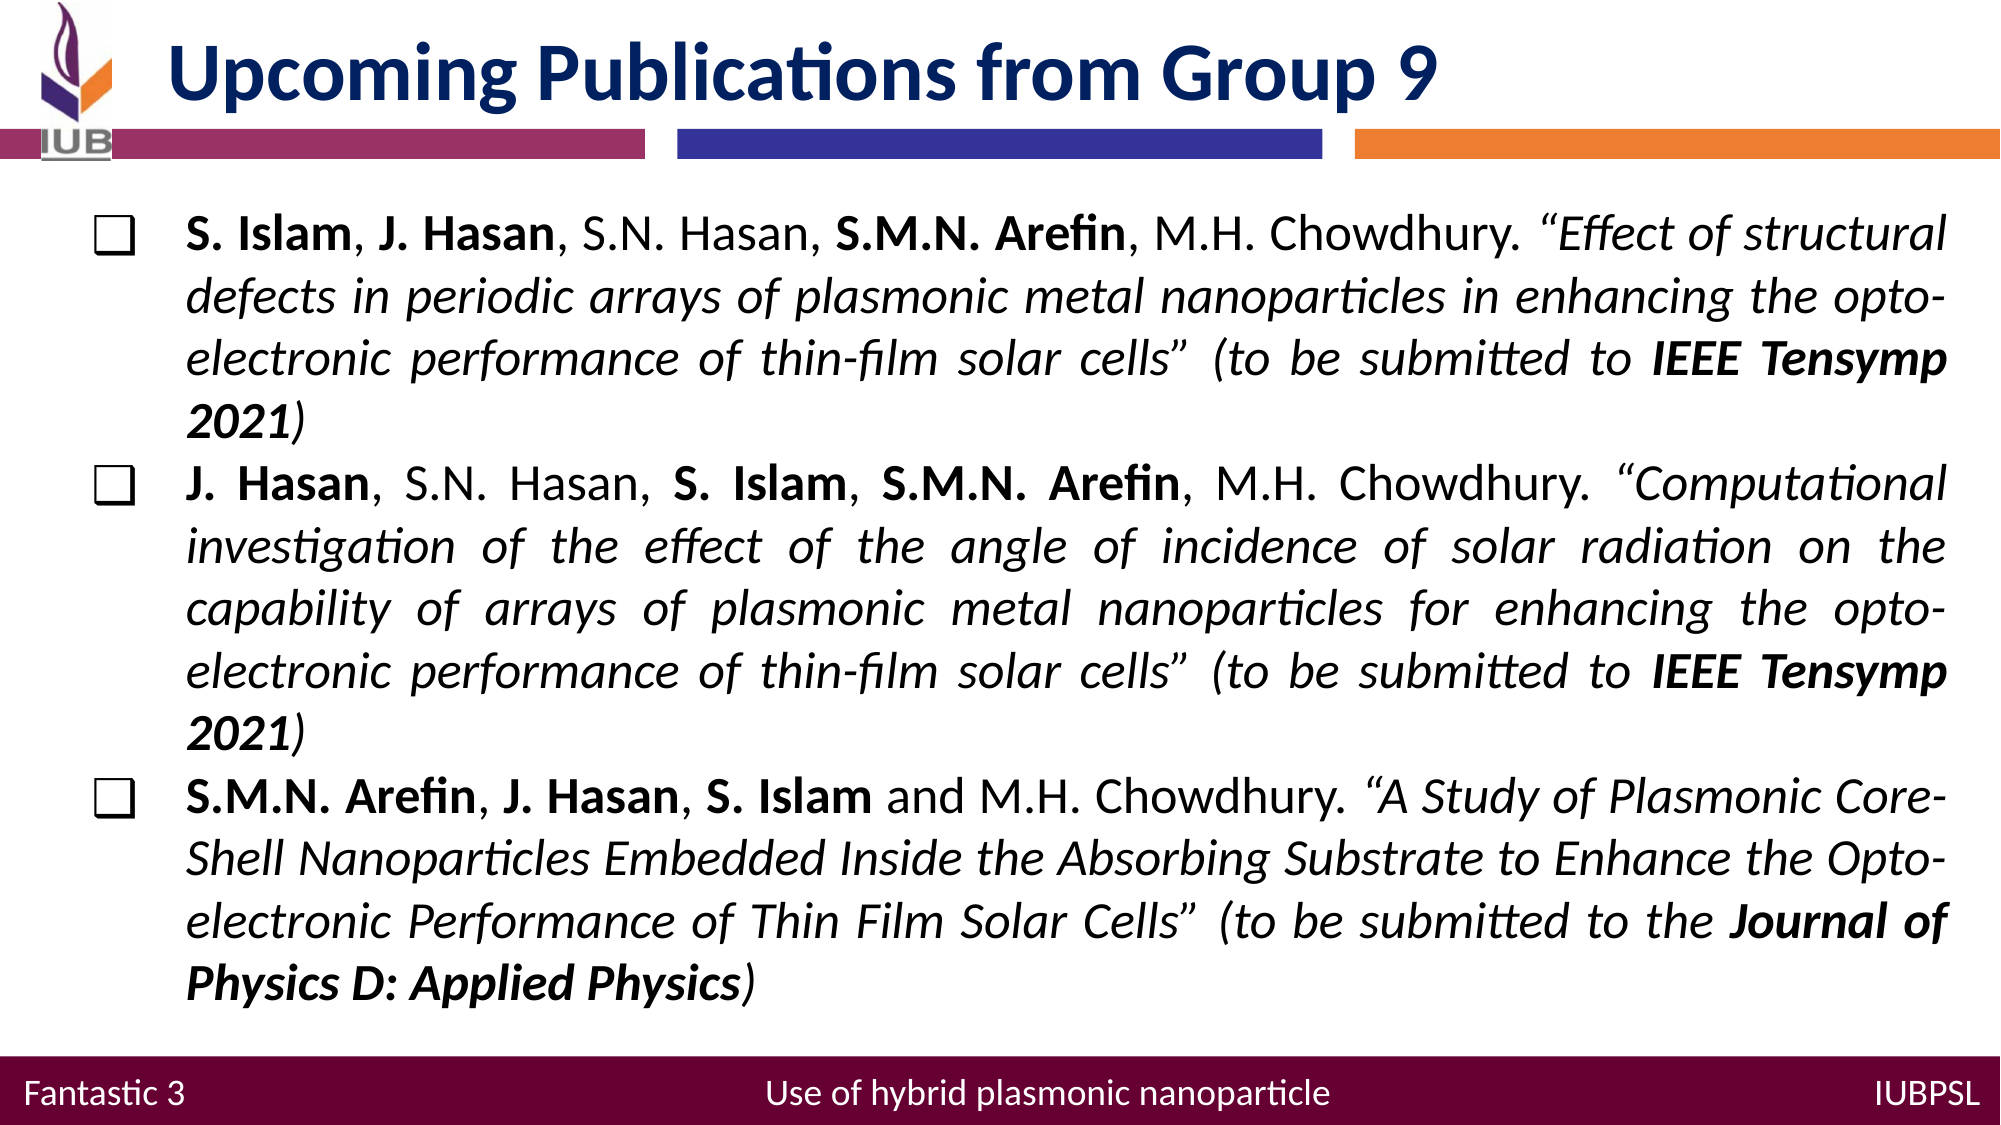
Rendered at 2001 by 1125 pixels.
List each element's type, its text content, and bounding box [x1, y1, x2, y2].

text_box Fantastic 3 Use of hybrid plasmonic nanoparticle IUBPSL [0, 1056, 2000, 1125]
text_box [116, 128, 645, 159]
text_box [1354, 128, 2000, 159]
text_box [0, 128, 36, 159]
text_box Upcoming Publications from Group 9 [152, 9, 1963, 125]
picture [41, 1, 112, 161]
text_box [677, 128, 1323, 159]
text_box S. Islam, J. Hasan, S.N. Hasan, S.M.N. Arefin, M.H. Chowdhury. “Effect of structural defects in periodic arrays of plasmonic metal nanoparticles in enhancing the opto-electronic performance of thin-film solar cells” (to be submitted to IEEE Tensymp 2021) J. Hasan, S.N. Hasan, S. Islam, S.M.N. Arefin, M.H. Chowdhury. “Computational investigation of the effect of the angle of incidence of solar radiation on the capability of arrays of plasmonic metal nanoparticles for enhancing the opto-electronic performance of thin-film solar cells” (to be submitted to IEEE Tensymp 2021) S.M.N. Arefin, J. Hasan, S. Islam and M.H. Chowdhury. “A Study of Plasmonic Core-Shell Nanoparticles Embedded Inside the Absorbing Substrate to Enhance the Opto-electronic Performance of Thin Film Solar Cells” (to be submitted to the Journal of Physics D: Applied Physics) [76, 191, 1963, 1019]
